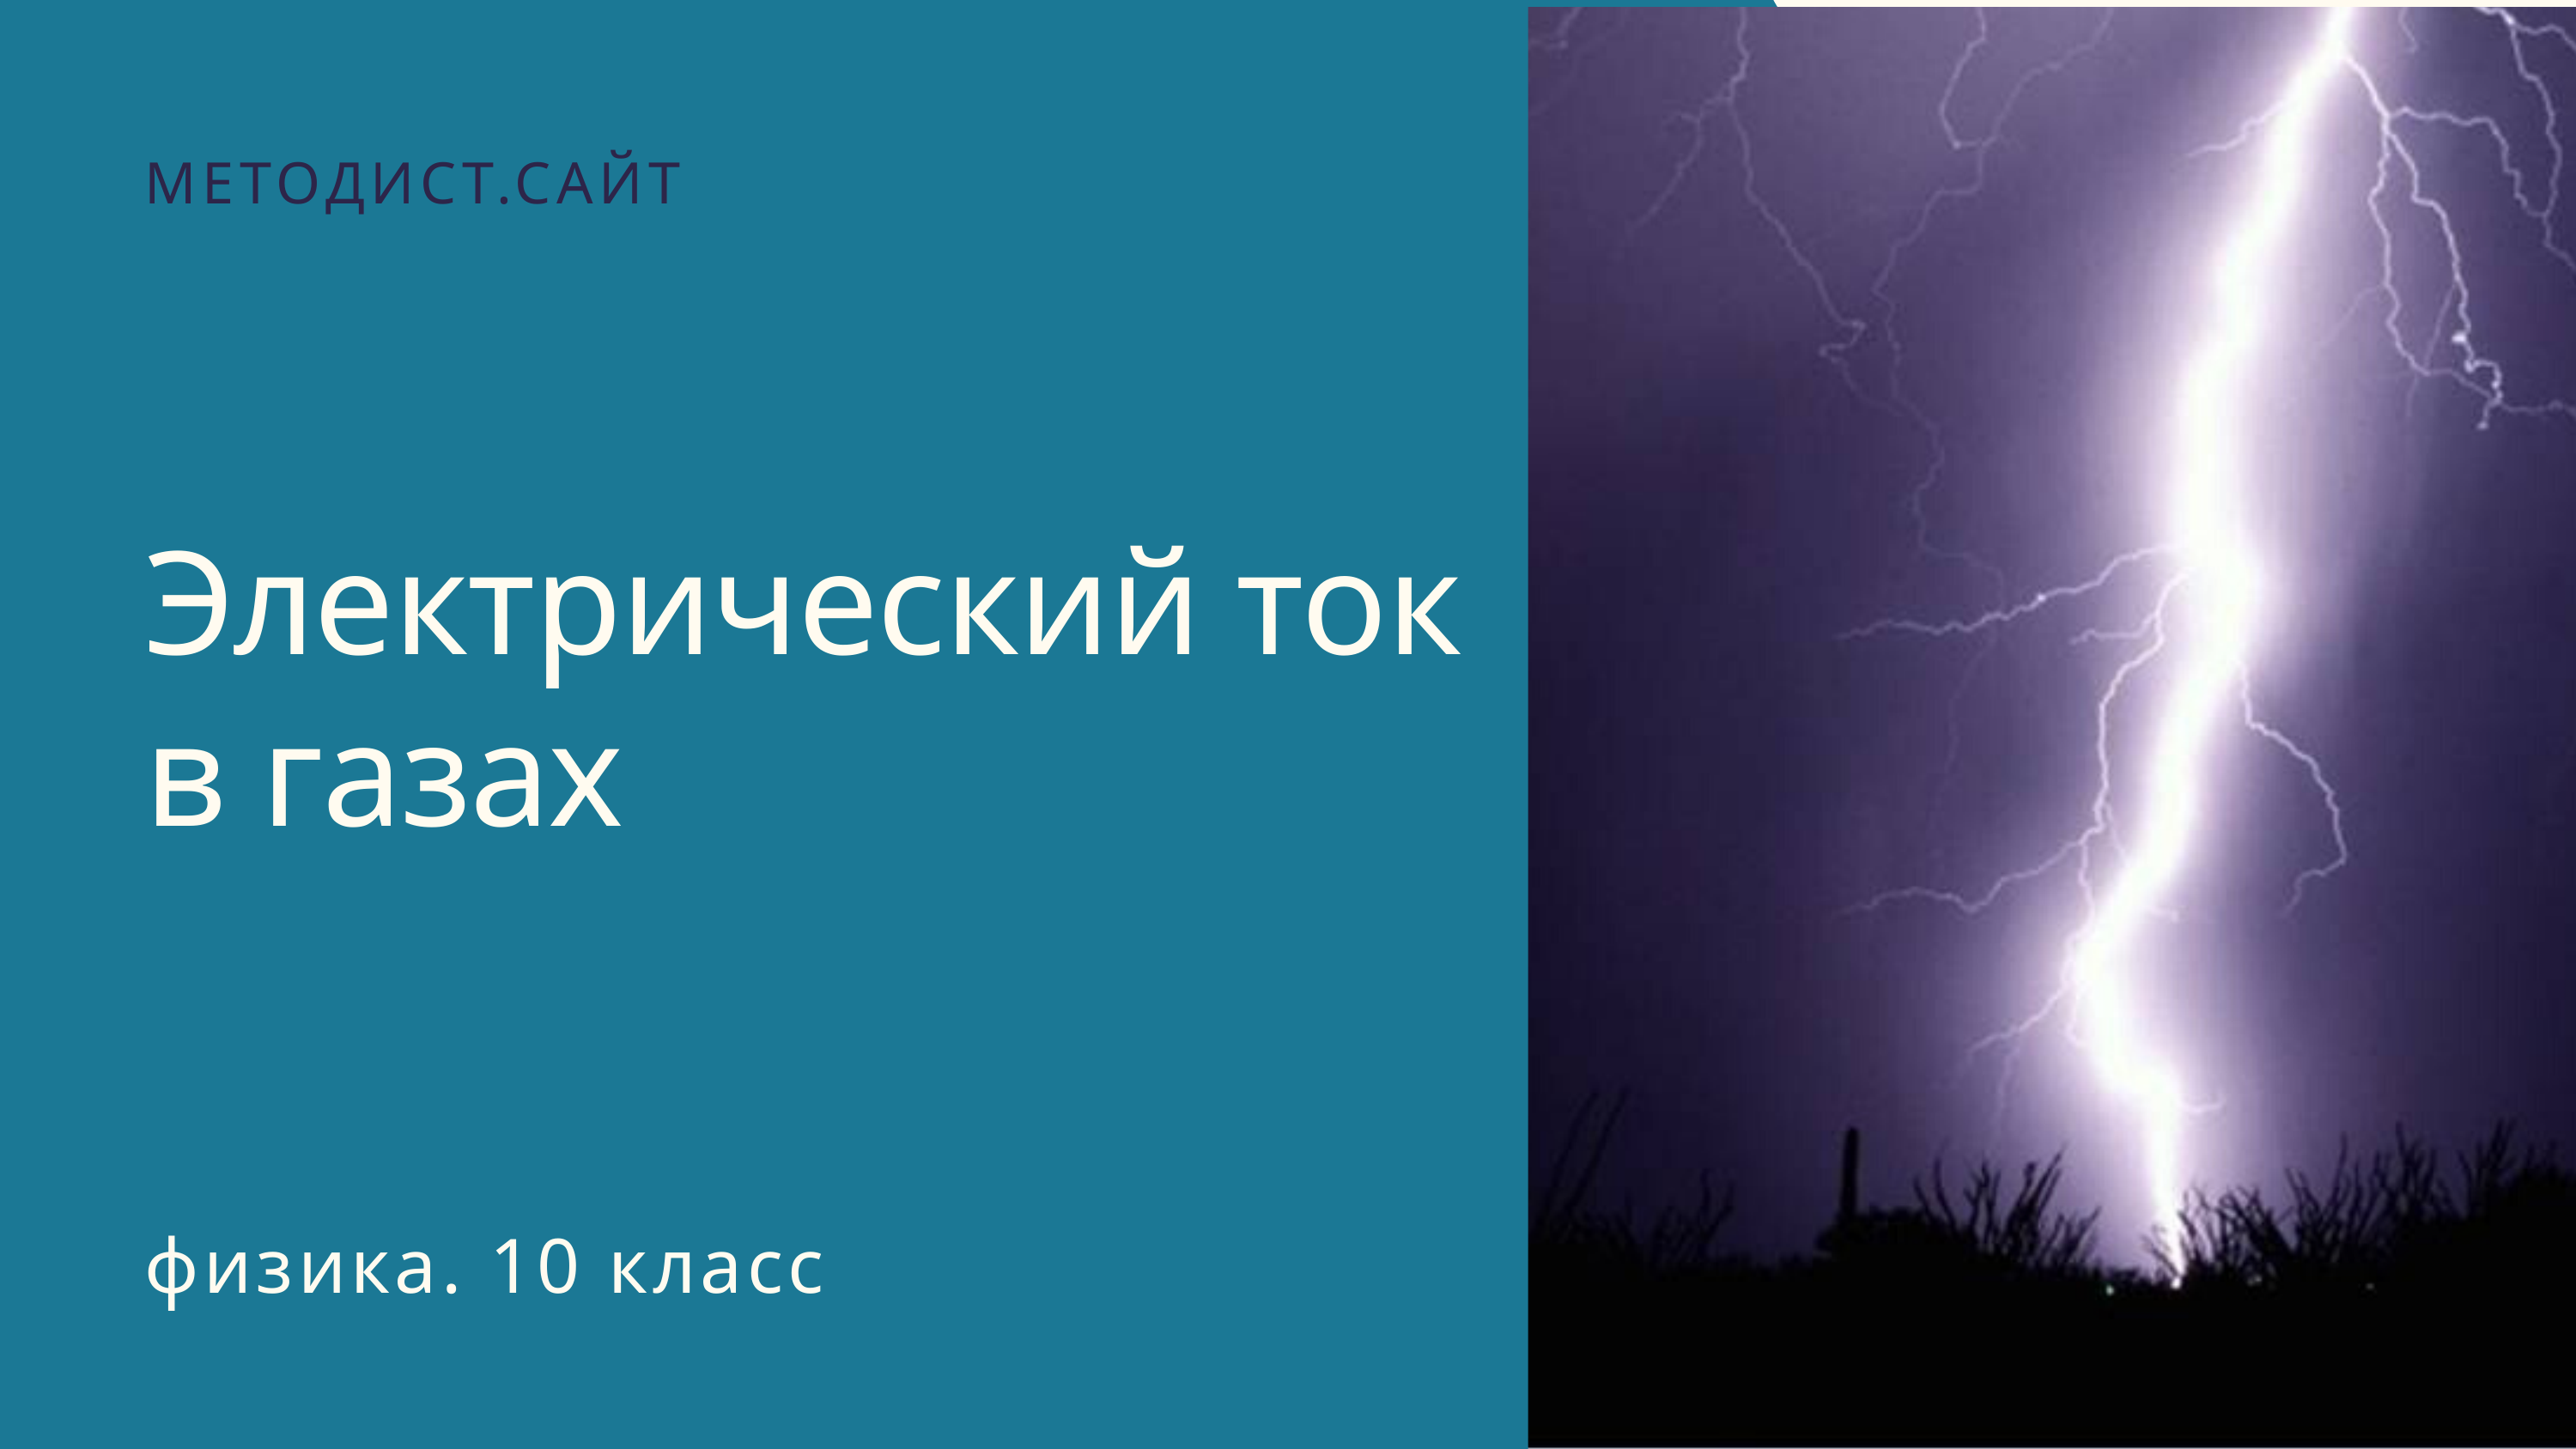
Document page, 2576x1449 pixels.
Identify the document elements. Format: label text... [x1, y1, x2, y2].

text_box физика. 10 класс [144, 1203, 1426, 1309]
text_box Электрический ток в газах [144, 511, 1496, 855]
picture [1528, 7, 2576, 1449]
text_box МЕТОДИСТ.САЙТ [144, 140, 1180, 215]
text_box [1734, 0, 2576, 7]
